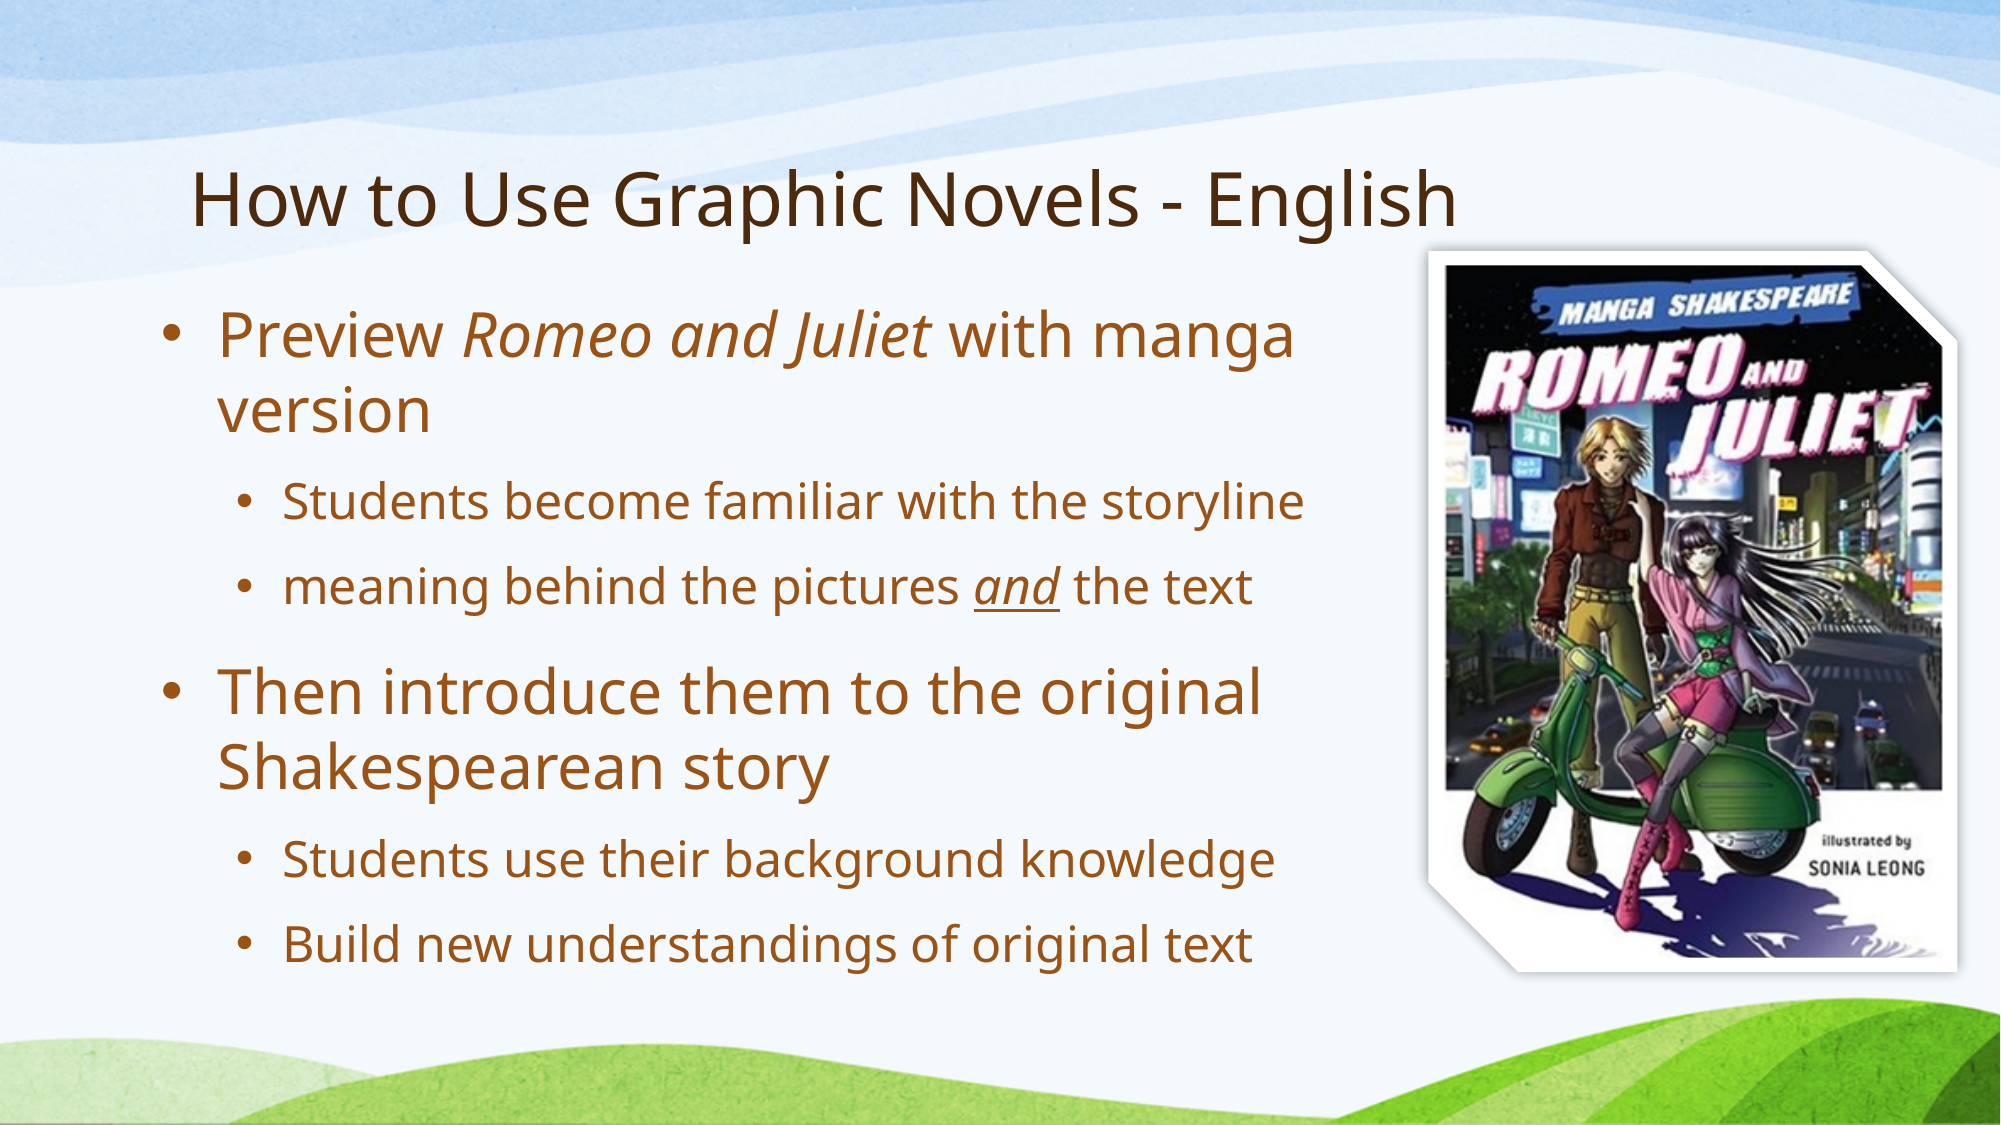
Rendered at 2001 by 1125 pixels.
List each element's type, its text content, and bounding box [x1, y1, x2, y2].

picture [0, 0, 2001, 1125]
list Preview Romeo and Juliet with manga version Students become familiar with the storyline meaning behind the pictures and the text Then introduce them to the original Shakespearean story Students use their background knowledge Build new understandings of original text [145, 287, 1405, 982]
title How to Use Graphic Novels - English [174, 50, 1825, 250]
